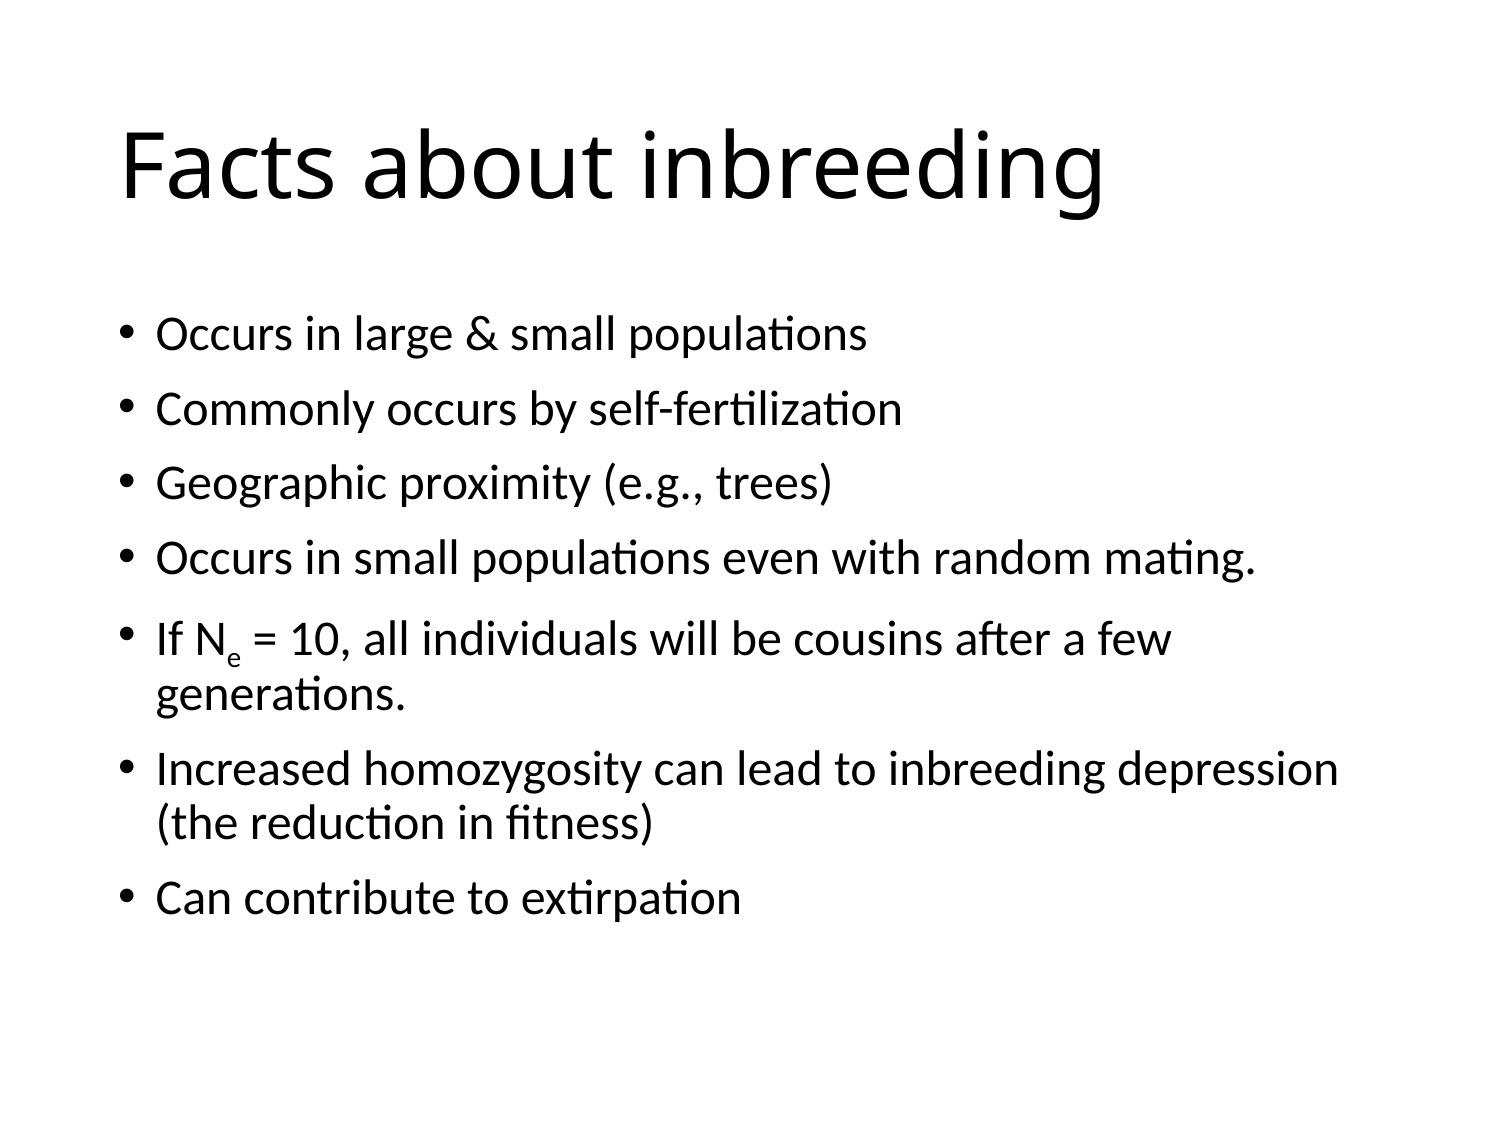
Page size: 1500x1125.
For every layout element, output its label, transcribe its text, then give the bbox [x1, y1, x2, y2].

list Occurs in large & small populations Commonly occurs by self-fertilization Geographic proximity (e.g., trees) Occurs in small populations even with random mating. If Ne = 10, all individuals will be cousins after a few generations. Increased homozygosity can lead to inbreeding depression (the reduction in fitness) Can contribute to extirpation [103, 299, 1397, 1014]
title Facts about inbreeding [103, 59, 1397, 278]
